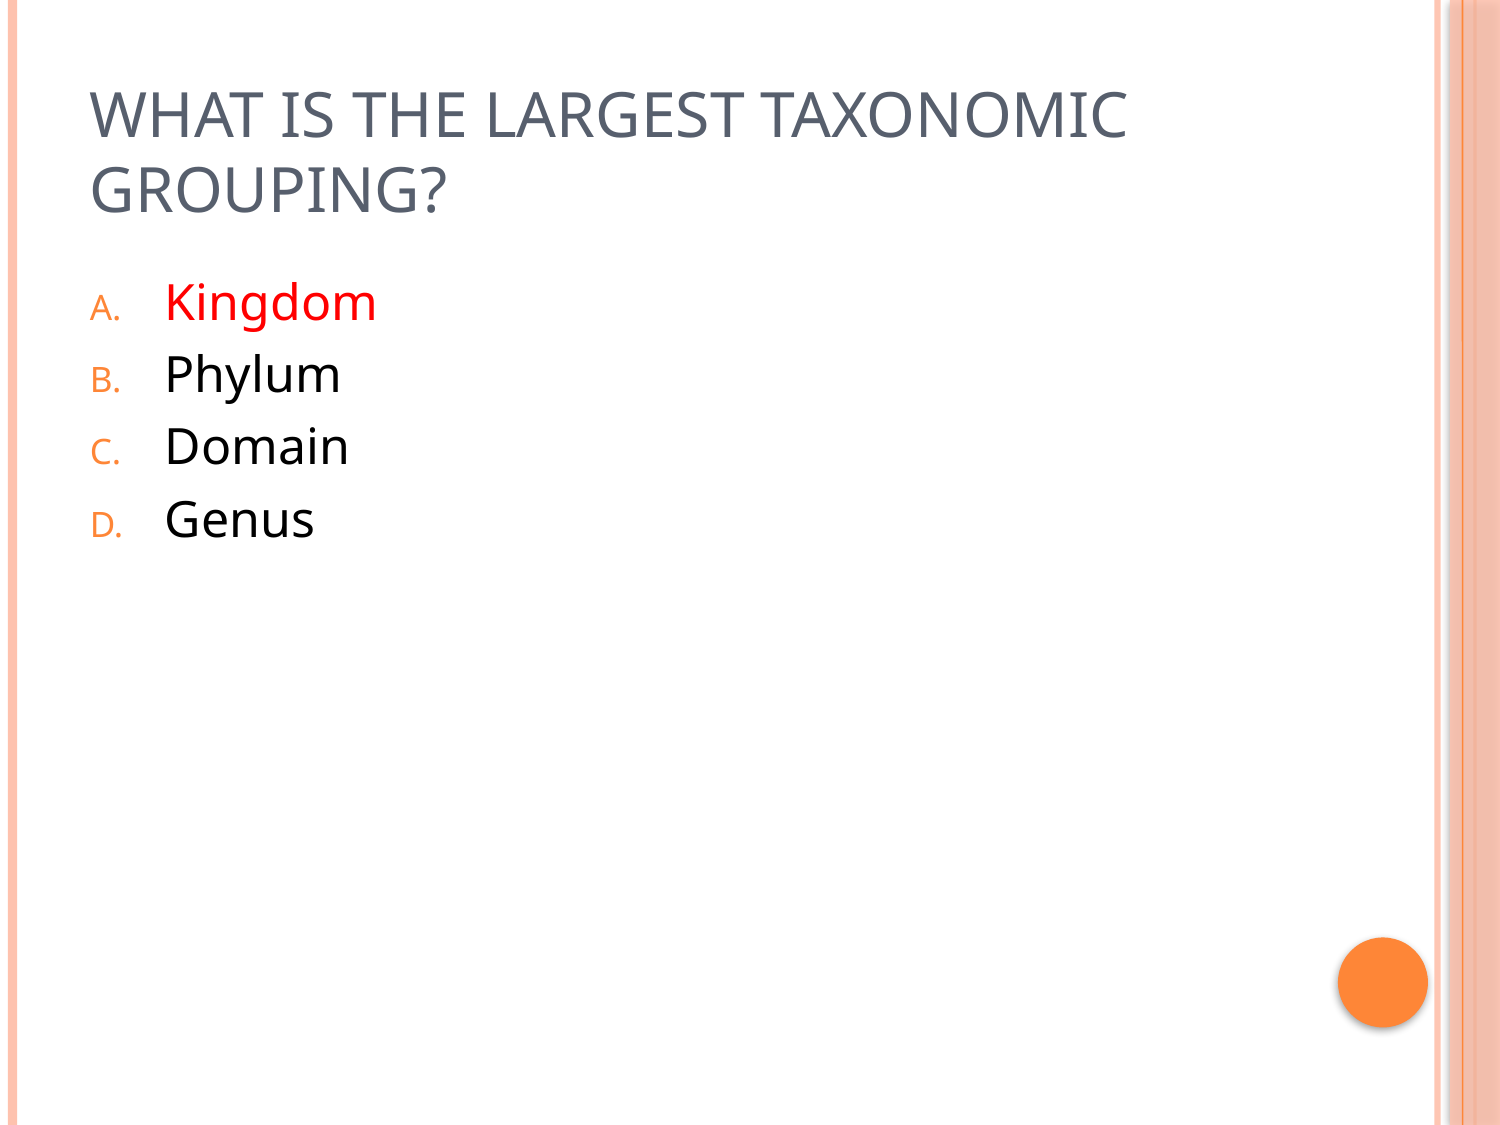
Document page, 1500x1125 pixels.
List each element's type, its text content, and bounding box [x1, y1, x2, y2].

list Kingdom Phylum Domain Genus [75, 262, 1300, 1062]
title What is the largest taxonomic grouping? [75, 45, 1300, 233]
